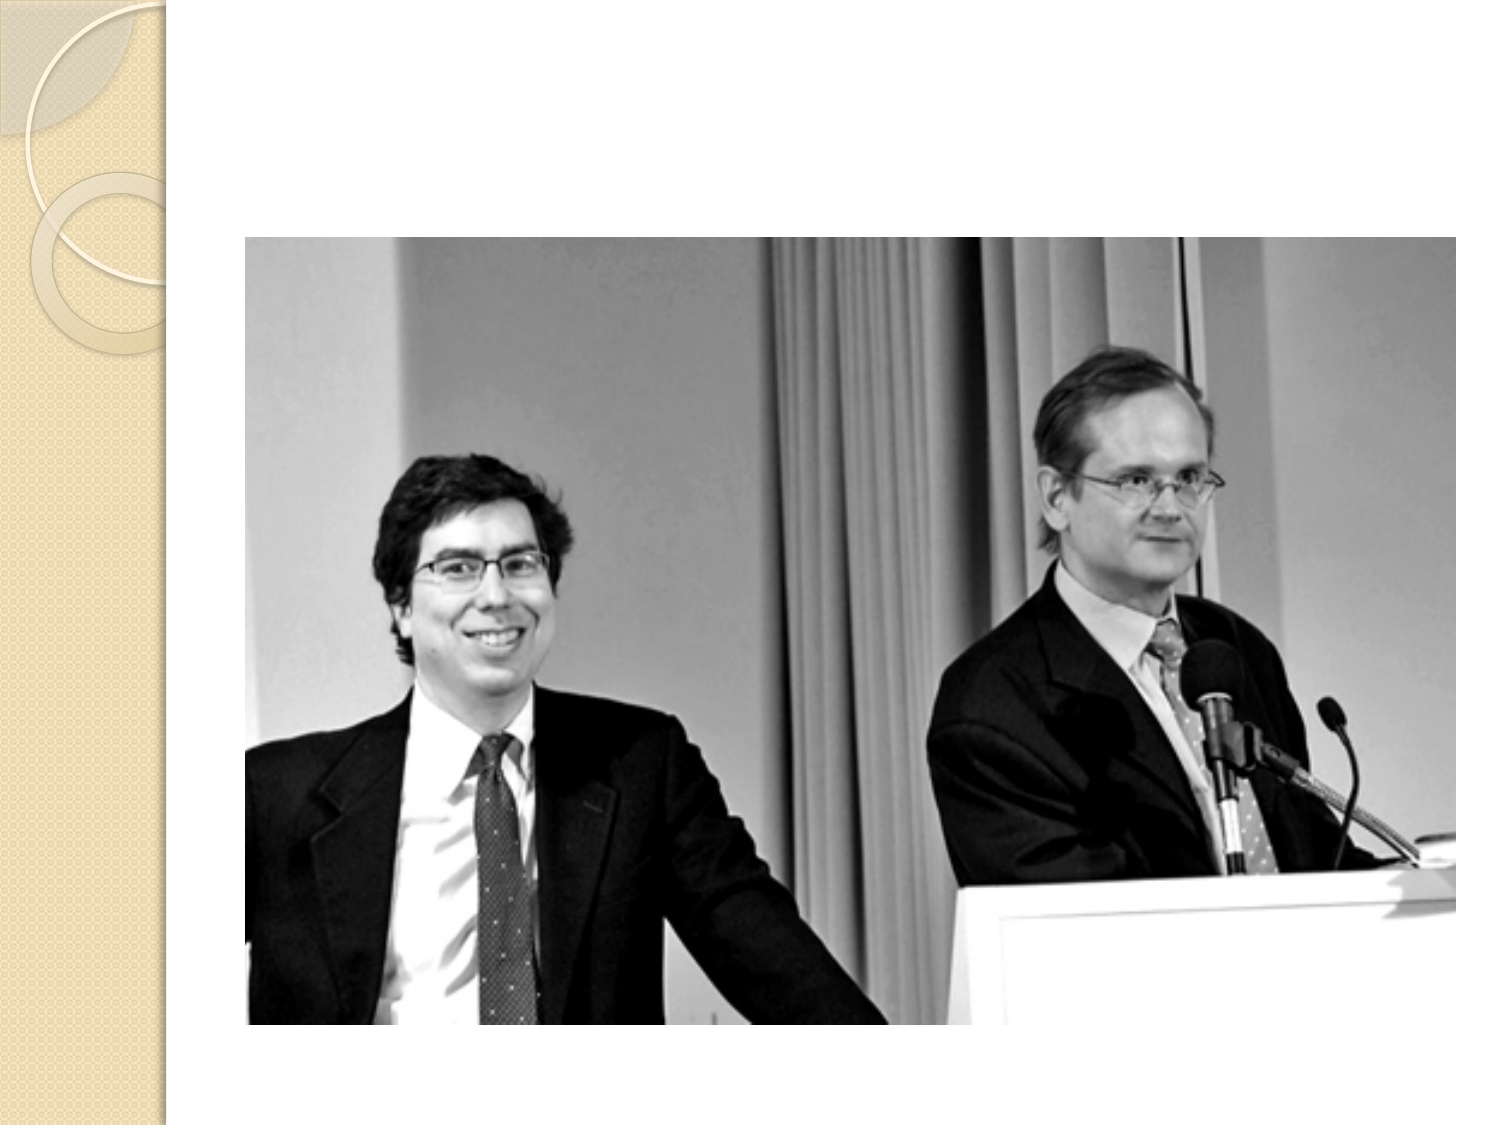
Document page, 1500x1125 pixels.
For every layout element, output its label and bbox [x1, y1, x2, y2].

list [235, 237, 1466, 1026]
